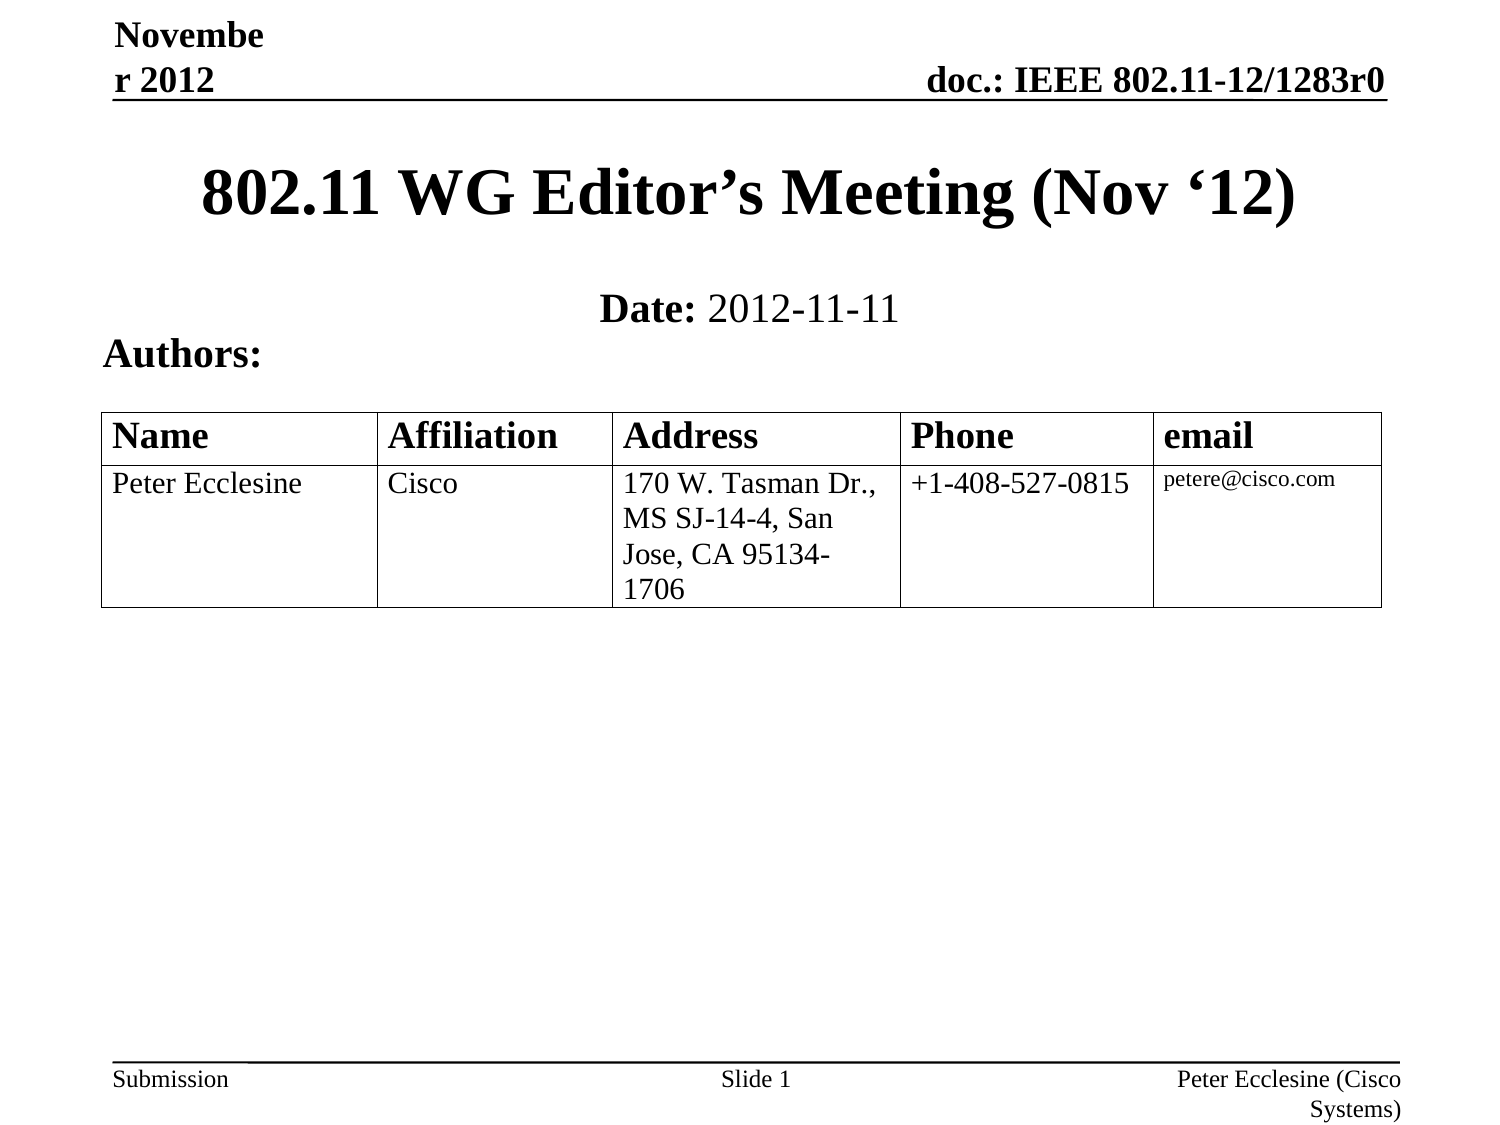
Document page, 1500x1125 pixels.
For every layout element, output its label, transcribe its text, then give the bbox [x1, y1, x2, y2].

title 802.11 WG Editor’s Meeting (Nov ‘12) [112, 112, 1388, 263]
footer Peter Ecclesine (Cisco Systems) [1164, 1061, 1402, 1093]
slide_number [114, 54, 274, 101]
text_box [86, 411, 1400, 838]
slide_number Slide 1 [712, 1061, 800, 1093]
list Date: 2012-11-11 [112, 279, 1388, 343]
text_box Authors: [87, 318, 325, 381]
